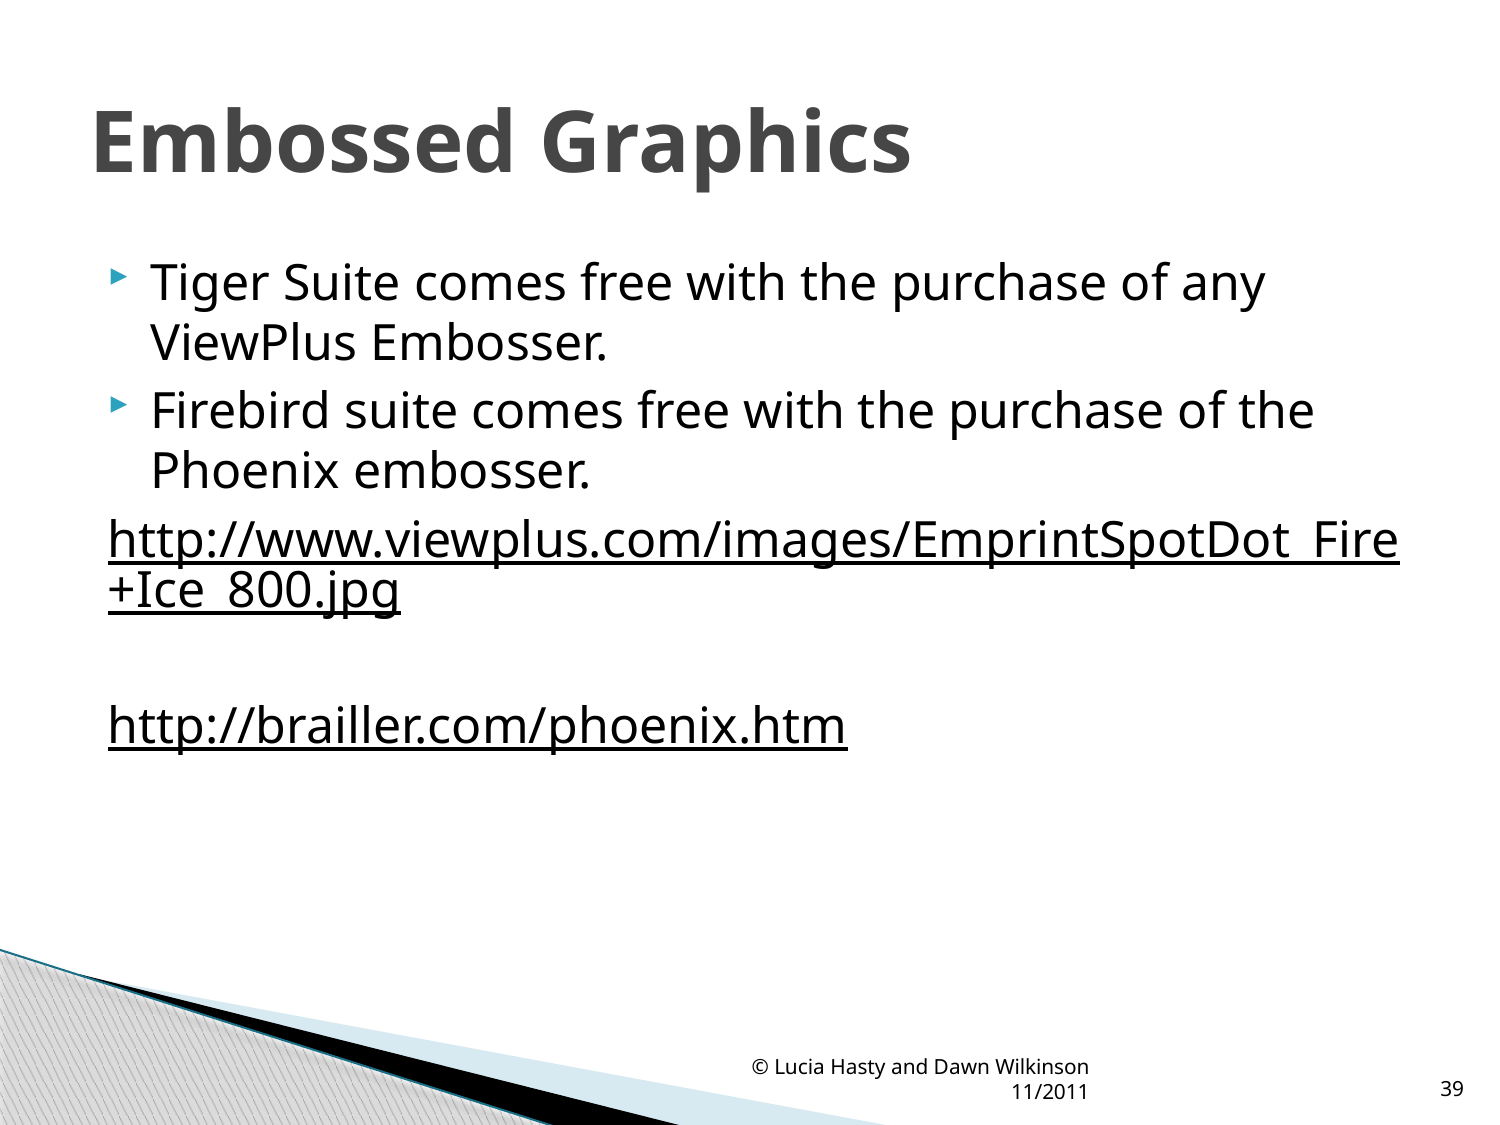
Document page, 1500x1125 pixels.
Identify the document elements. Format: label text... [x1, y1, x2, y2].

list Tiger Suite comes free with the purchase of any ViewPlus Embosser. Firebird suite comes free with the purchase of the Phoenix embosser. http://www.viewplus.com/images/EmprintSpotDot_Fire+Ice_800.jpg http://brailler.com/phoenix.htm [74, 242, 1426, 986]
title Embossed Graphics [75, 45, 1425, 233]
footer © Lucia Hasty and Dawn Wilkinson 11/2011 [718, 1051, 1105, 1112]
slide_number 39 [1418, 1051, 1479, 1112]
